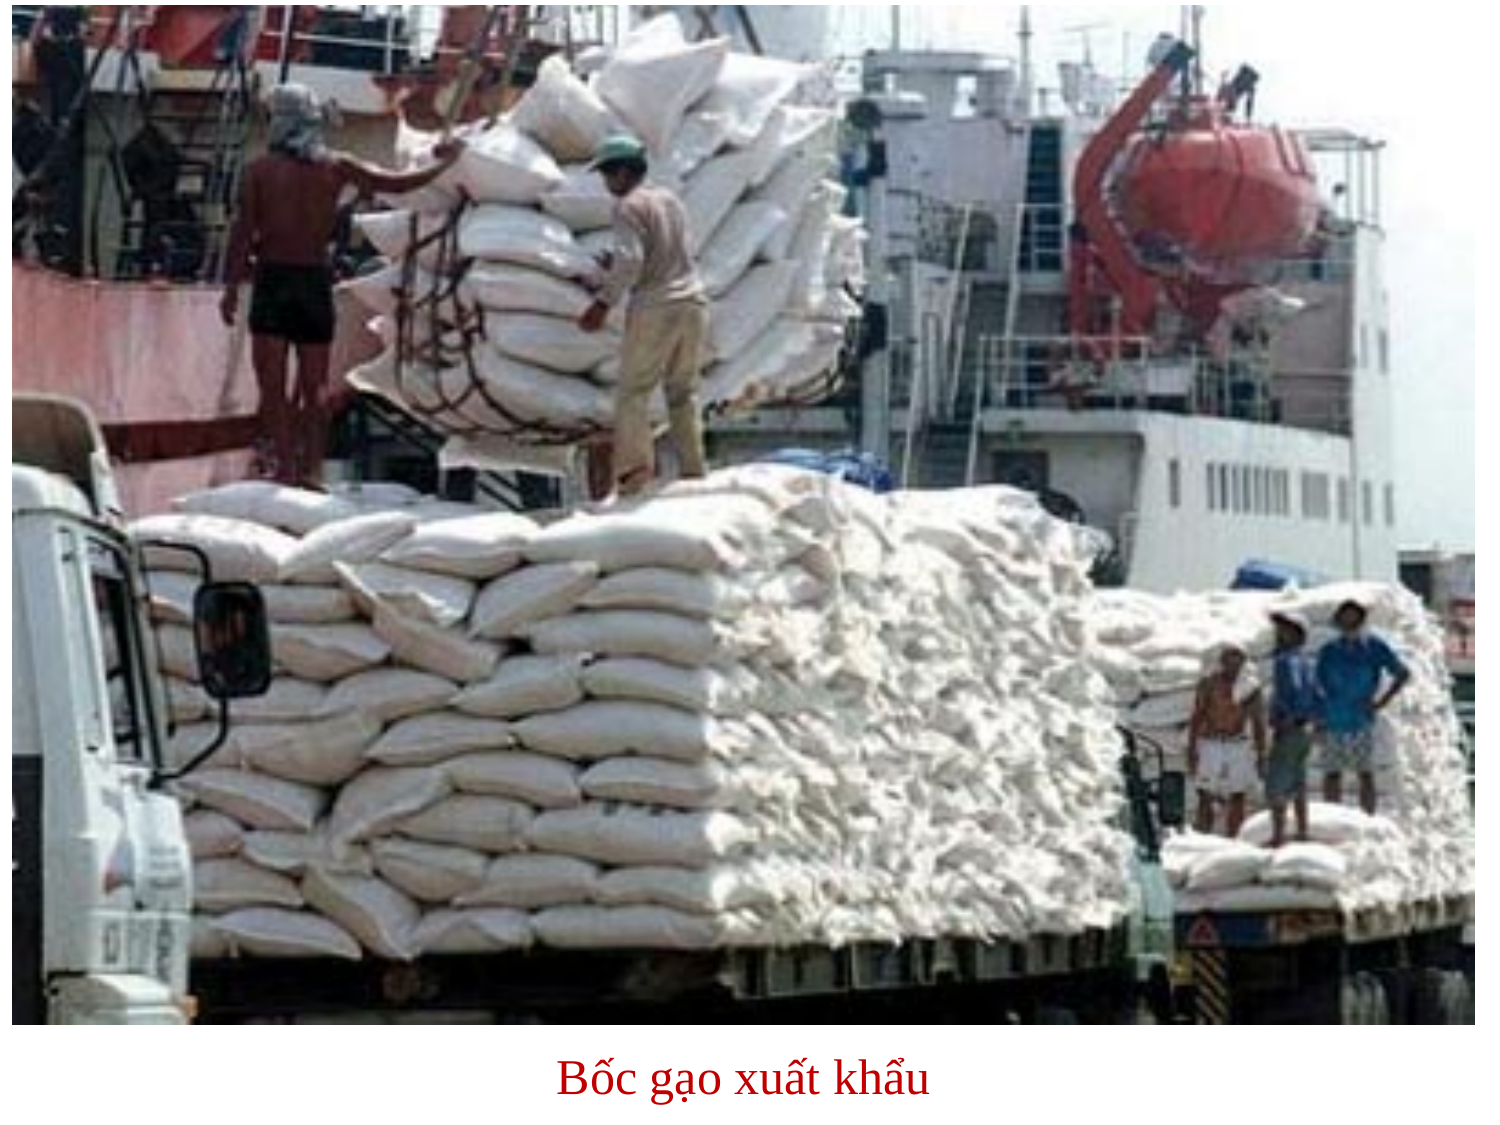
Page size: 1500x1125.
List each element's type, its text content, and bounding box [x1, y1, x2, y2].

picture [12, 5, 1476, 1026]
text_box Bốc gạo xuất khẩu [99, 1036, 1388, 1112]
